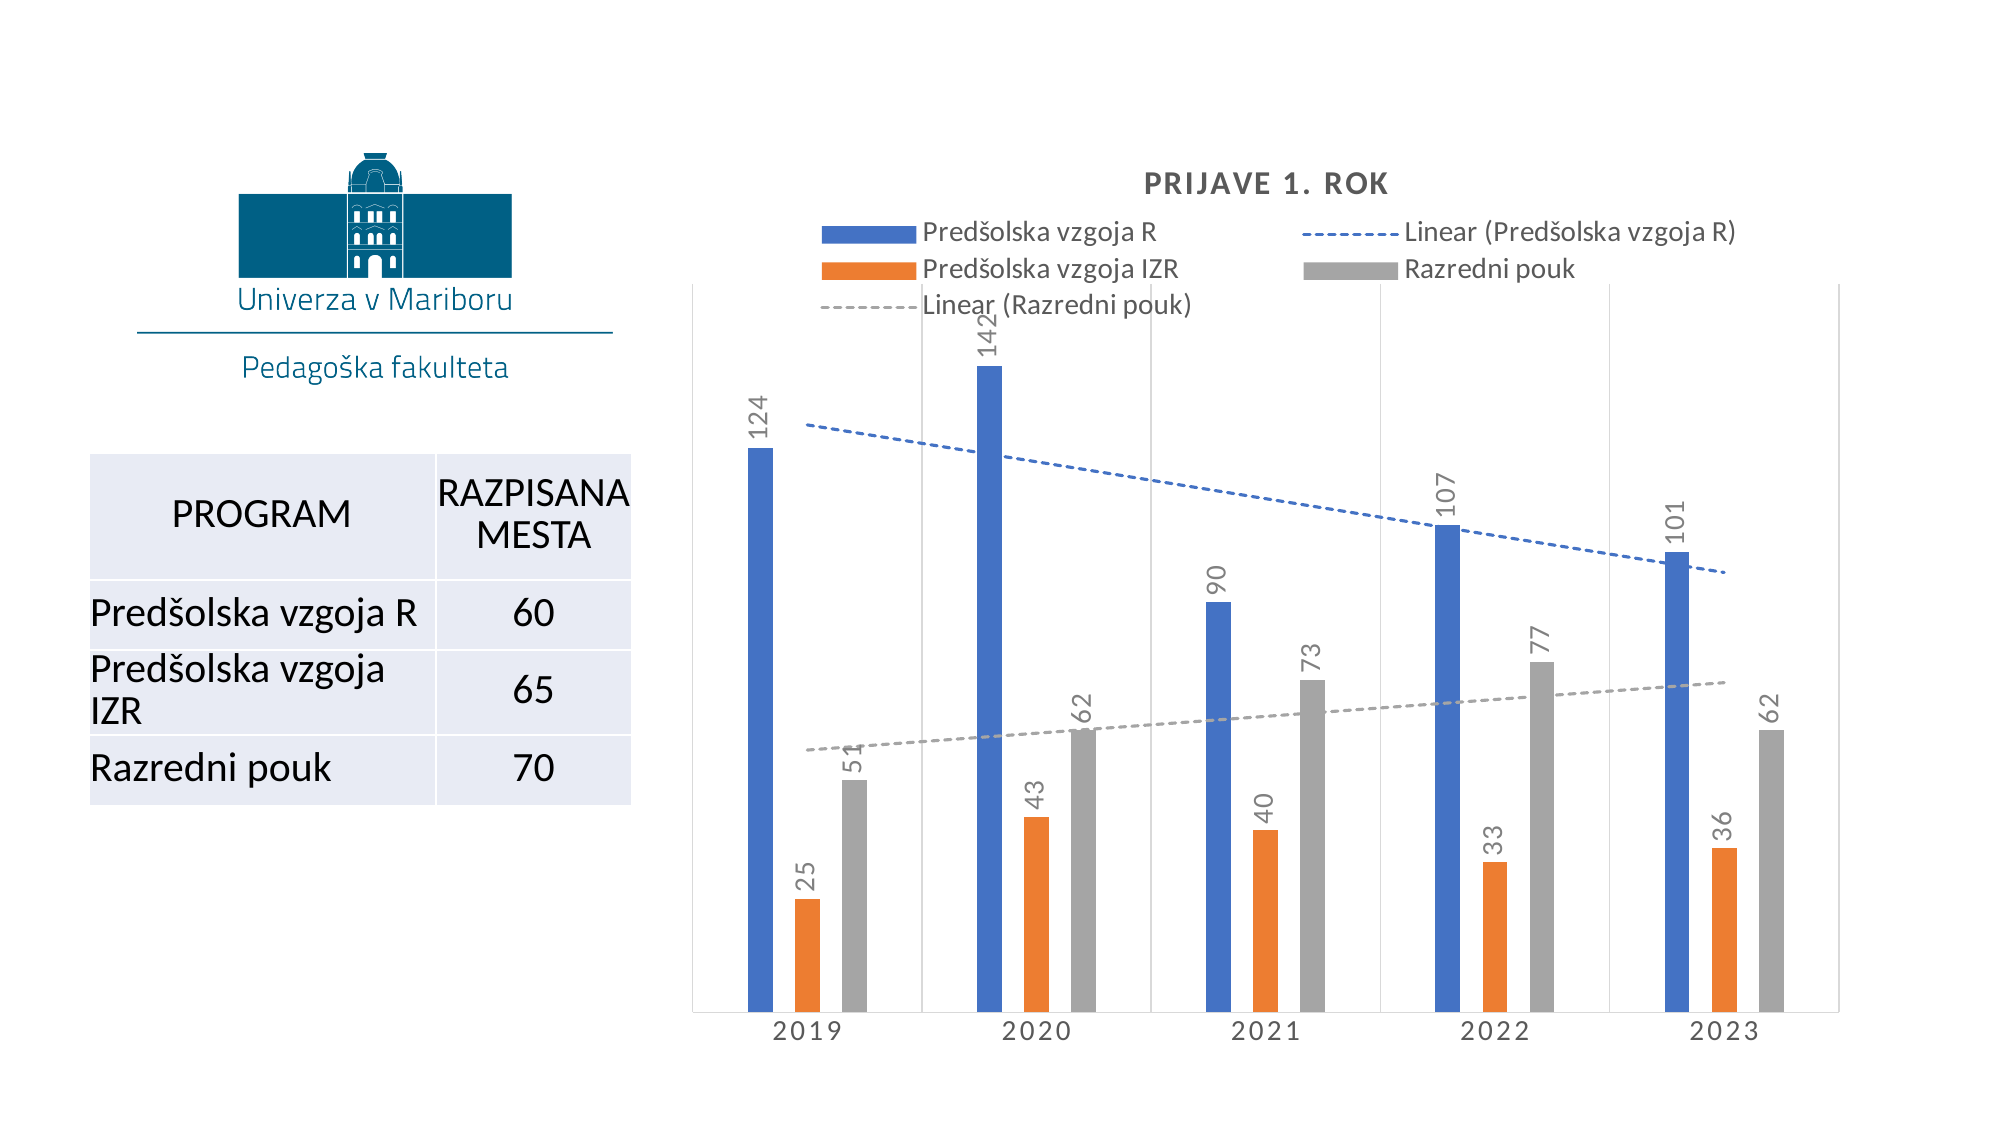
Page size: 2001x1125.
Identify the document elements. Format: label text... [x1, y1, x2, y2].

table_cell Predšolska vzgoja R [90, 581, 435, 649]
picture [355, 212, 359, 222]
table_cell 65 [437, 651, 631, 734]
picture [137, 153, 613, 331]
table_cell Razredni pouk [90, 736, 435, 805]
table_cell 70 [437, 736, 631, 805]
picture [368, 234, 373, 244]
table_header RAZPISANA MESTA [437, 454, 631, 579]
picture [377, 234, 382, 244]
picture [391, 212, 395, 222]
table_cell 60 [437, 581, 631, 649]
picture [355, 257, 359, 268]
table_header PROGRAM [90, 454, 435, 579]
table_cell Predšolska vzgoja IZR [90, 651, 435, 734]
picture [311, 378, 319, 385]
picture [137, 334, 613, 385]
picture [355, 234, 359, 244]
picture [377, 212, 382, 222]
chart [668, 133, 1863, 1067]
picture [368, 212, 373, 222]
picture [391, 234, 395, 244]
picture [391, 257, 395, 268]
